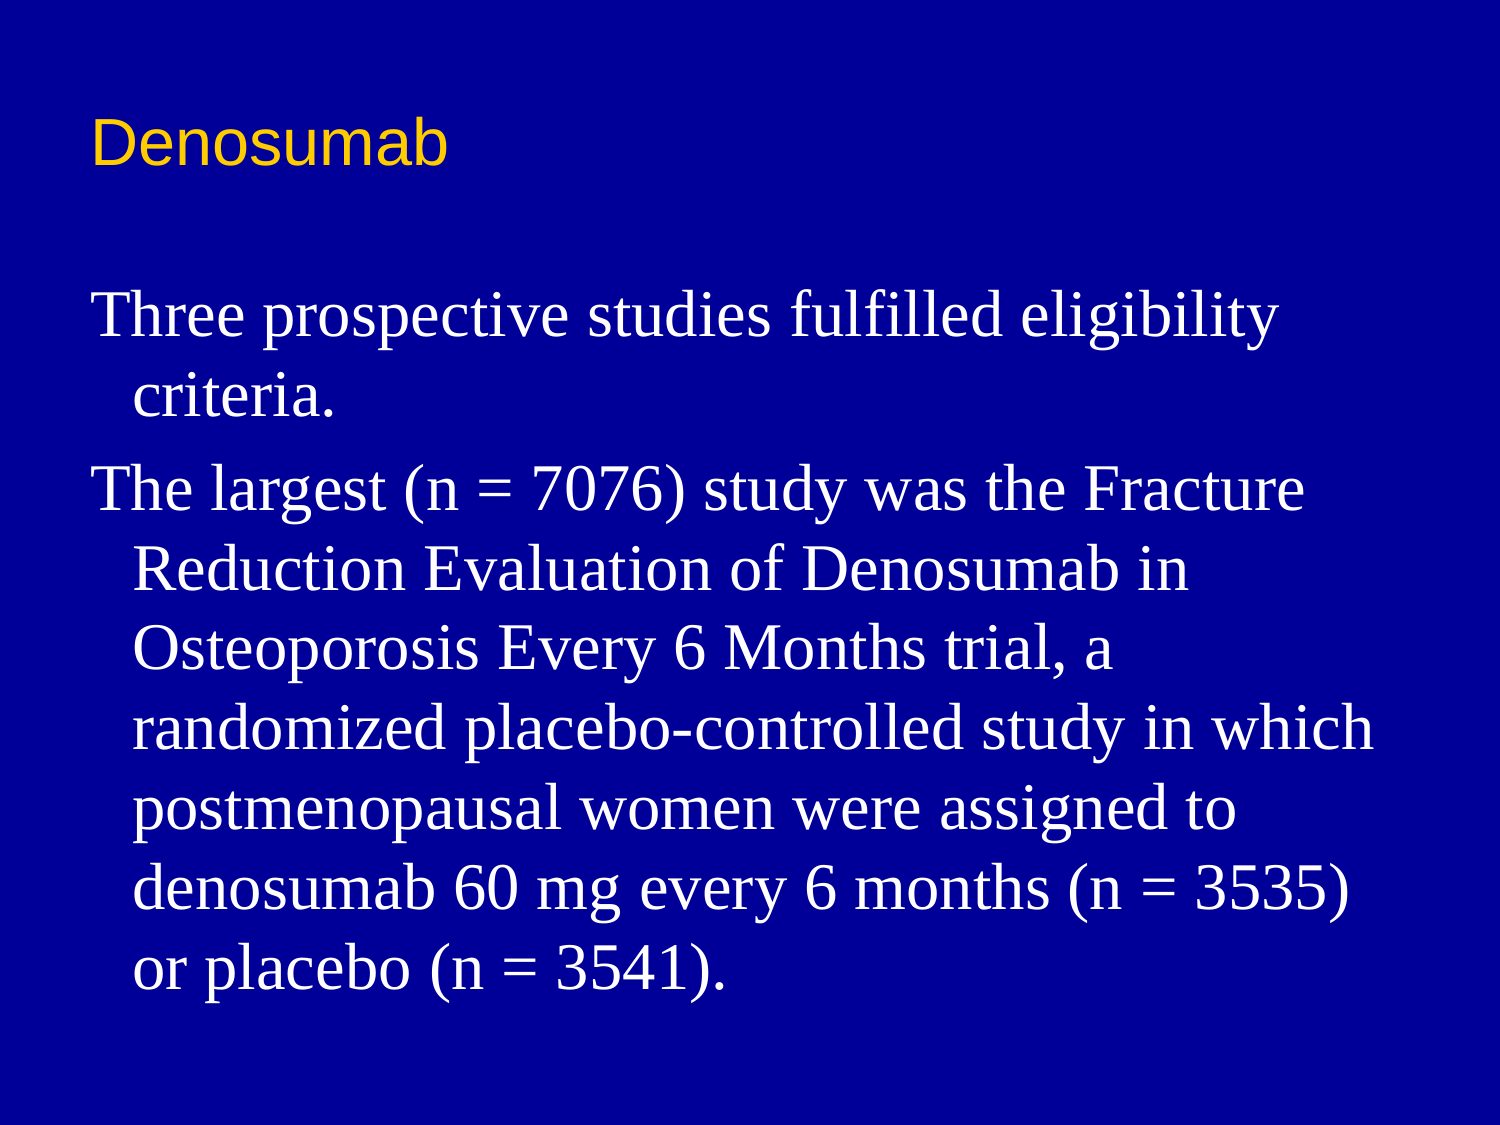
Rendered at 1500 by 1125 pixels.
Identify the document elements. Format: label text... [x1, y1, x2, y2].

title Denosumab [75, 45, 1425, 233]
list Three prospective studies fulfilled eligibility criteria. The largest (n = 7076) study was the Fracture Reduction Evaluation of Denosumab in Osteoporosis Every 6 Months trial, a randomized placebo-controlled study in which postmenopausal women were assigned to denosumab 60 mg every 6 months (n = 3535) or placebo (n = 3541). [75, 262, 1425, 1005]
